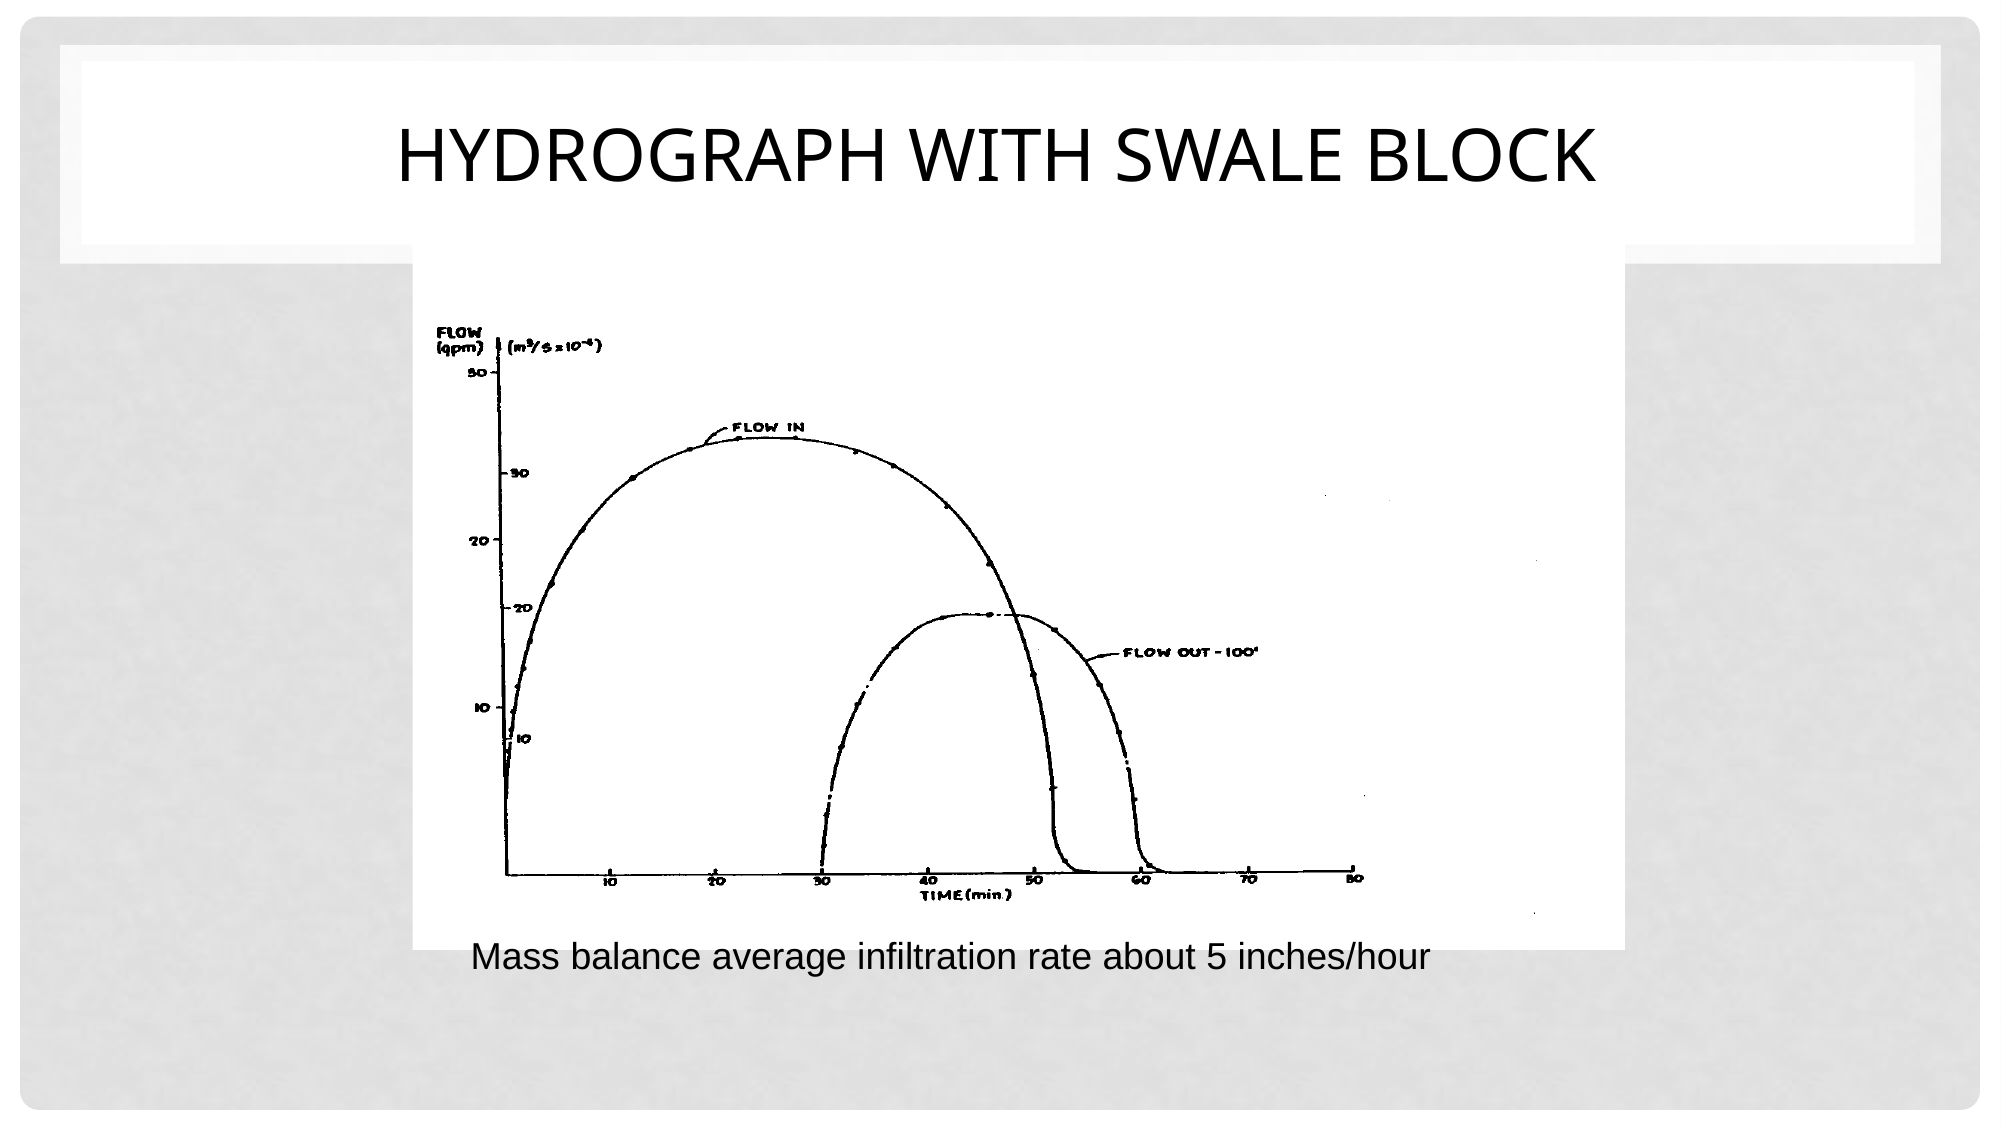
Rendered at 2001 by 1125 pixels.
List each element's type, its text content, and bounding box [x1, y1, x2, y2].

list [412, 239, 1626, 951]
title Hydrograph with swale block [93, 66, 1900, 238]
text_box Mass balance average infiltration rate about 5 inches/hour [455, 951, 1447, 985]
